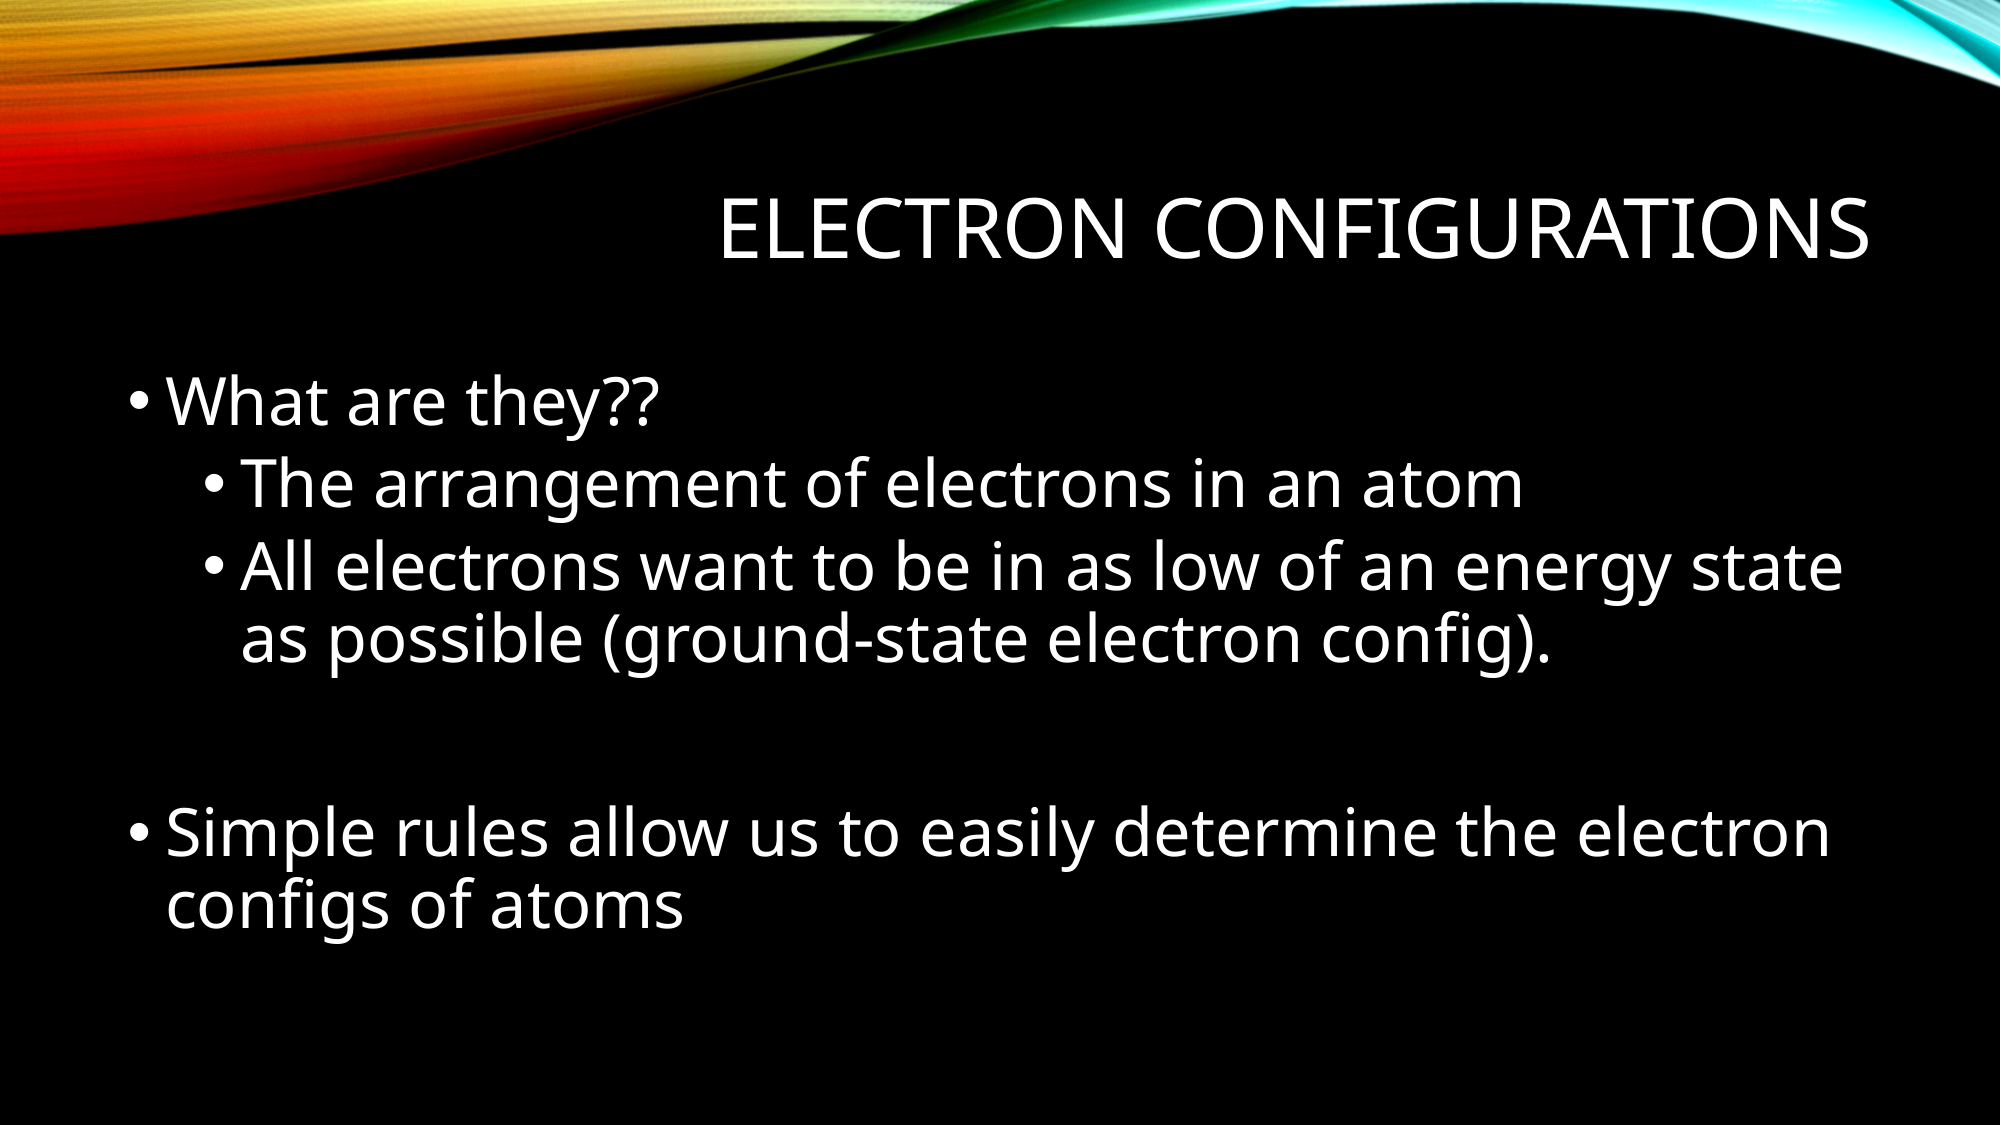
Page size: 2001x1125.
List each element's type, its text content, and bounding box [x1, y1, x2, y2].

picture [0, 0, 2000, 237]
title Electron configurations [474, 125, 1888, 338]
list What are they?? The arrangement of electrons in an atom All electrons want to be in as low of an energy state as possible (ground-state electron config). Simple rules allow us to easily determine the electron configs of atoms [112, 360, 1888, 1021]
